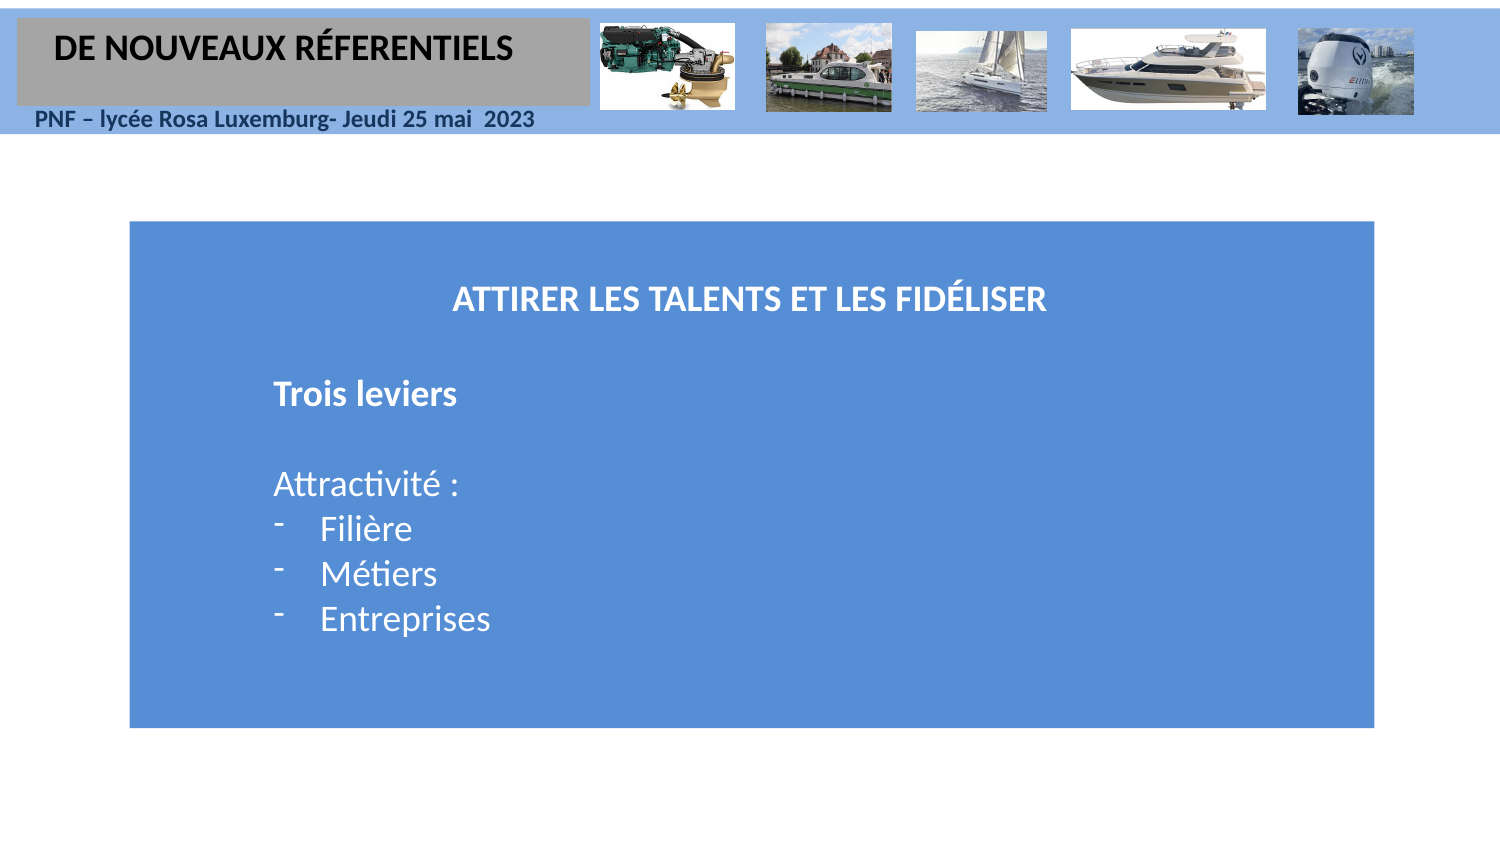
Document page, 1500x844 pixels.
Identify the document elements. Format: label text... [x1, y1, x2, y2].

picture [766, 23, 892, 112]
text_box ATTIRER LES TALENTS ET LES FIDÉLISER [194, 266, 1306, 327]
picture [916, 31, 1047, 112]
text_box DE NOUVEAUX RÉFERENTIELS [38, 15, 534, 76]
text_box Trois leviers Attractivité : Filière Métiers Entreprises [258, 361, 1211, 647]
picture [1071, 28, 1266, 110]
picture [600, 23, 735, 110]
picture [1298, 28, 1414, 115]
